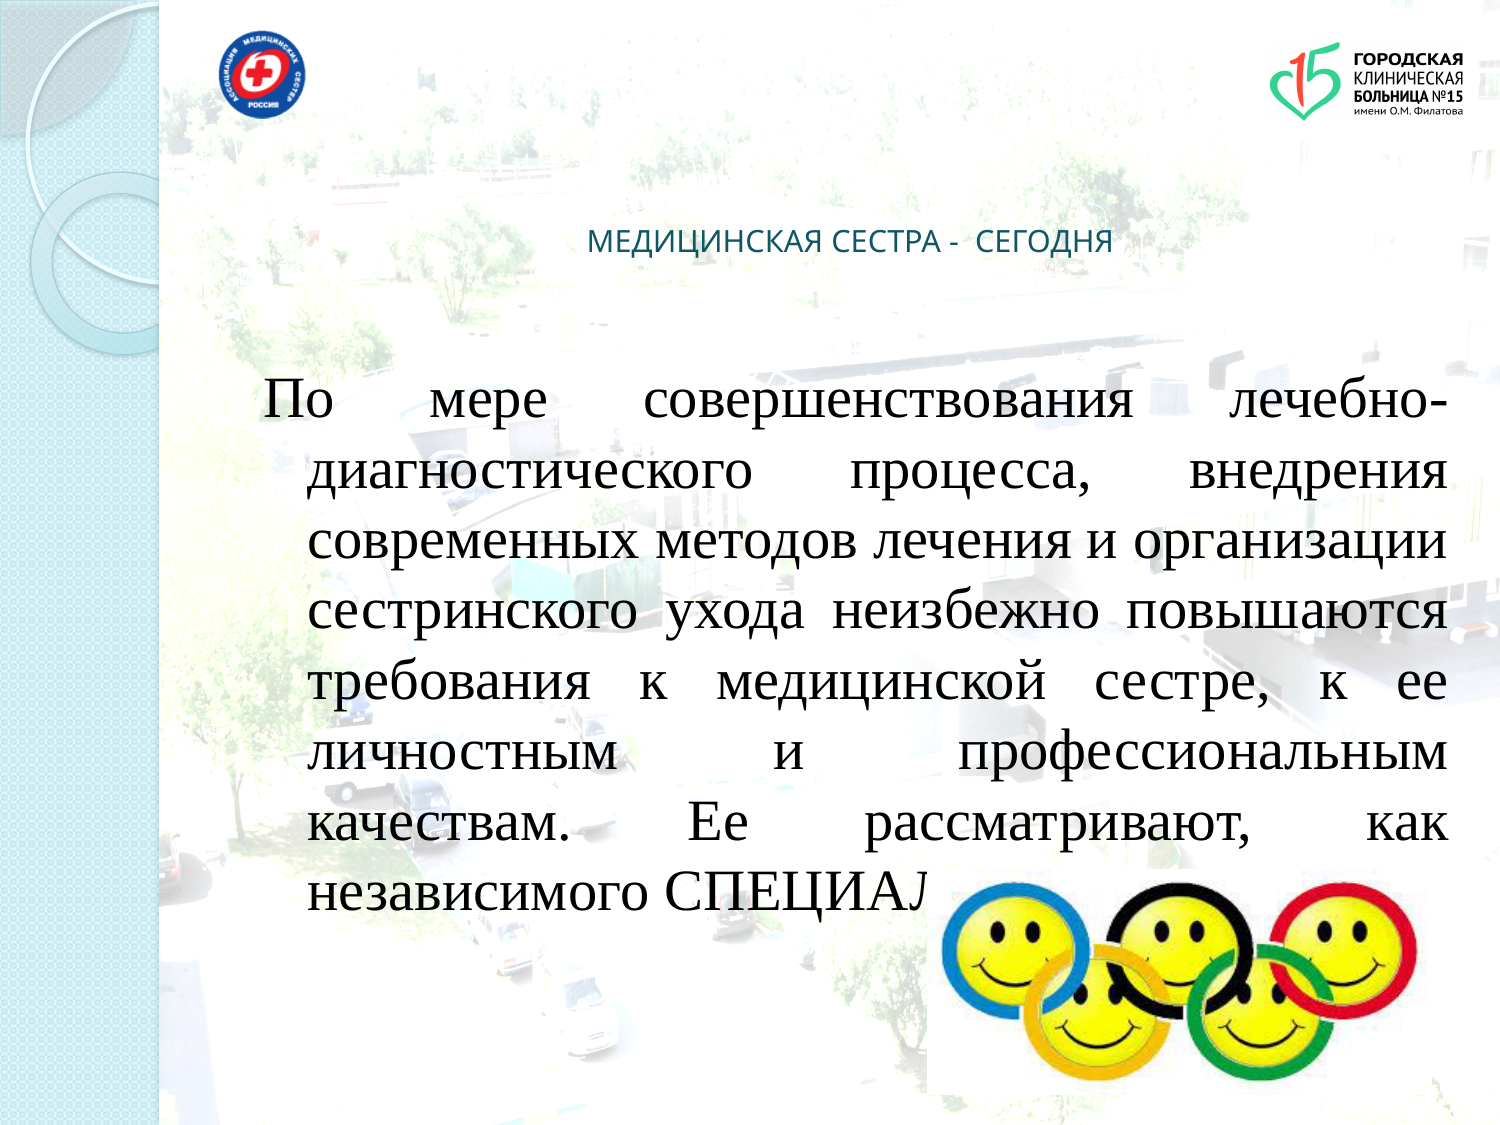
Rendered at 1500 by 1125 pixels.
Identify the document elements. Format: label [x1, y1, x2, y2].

picture [159, 0, 1500, 1125]
